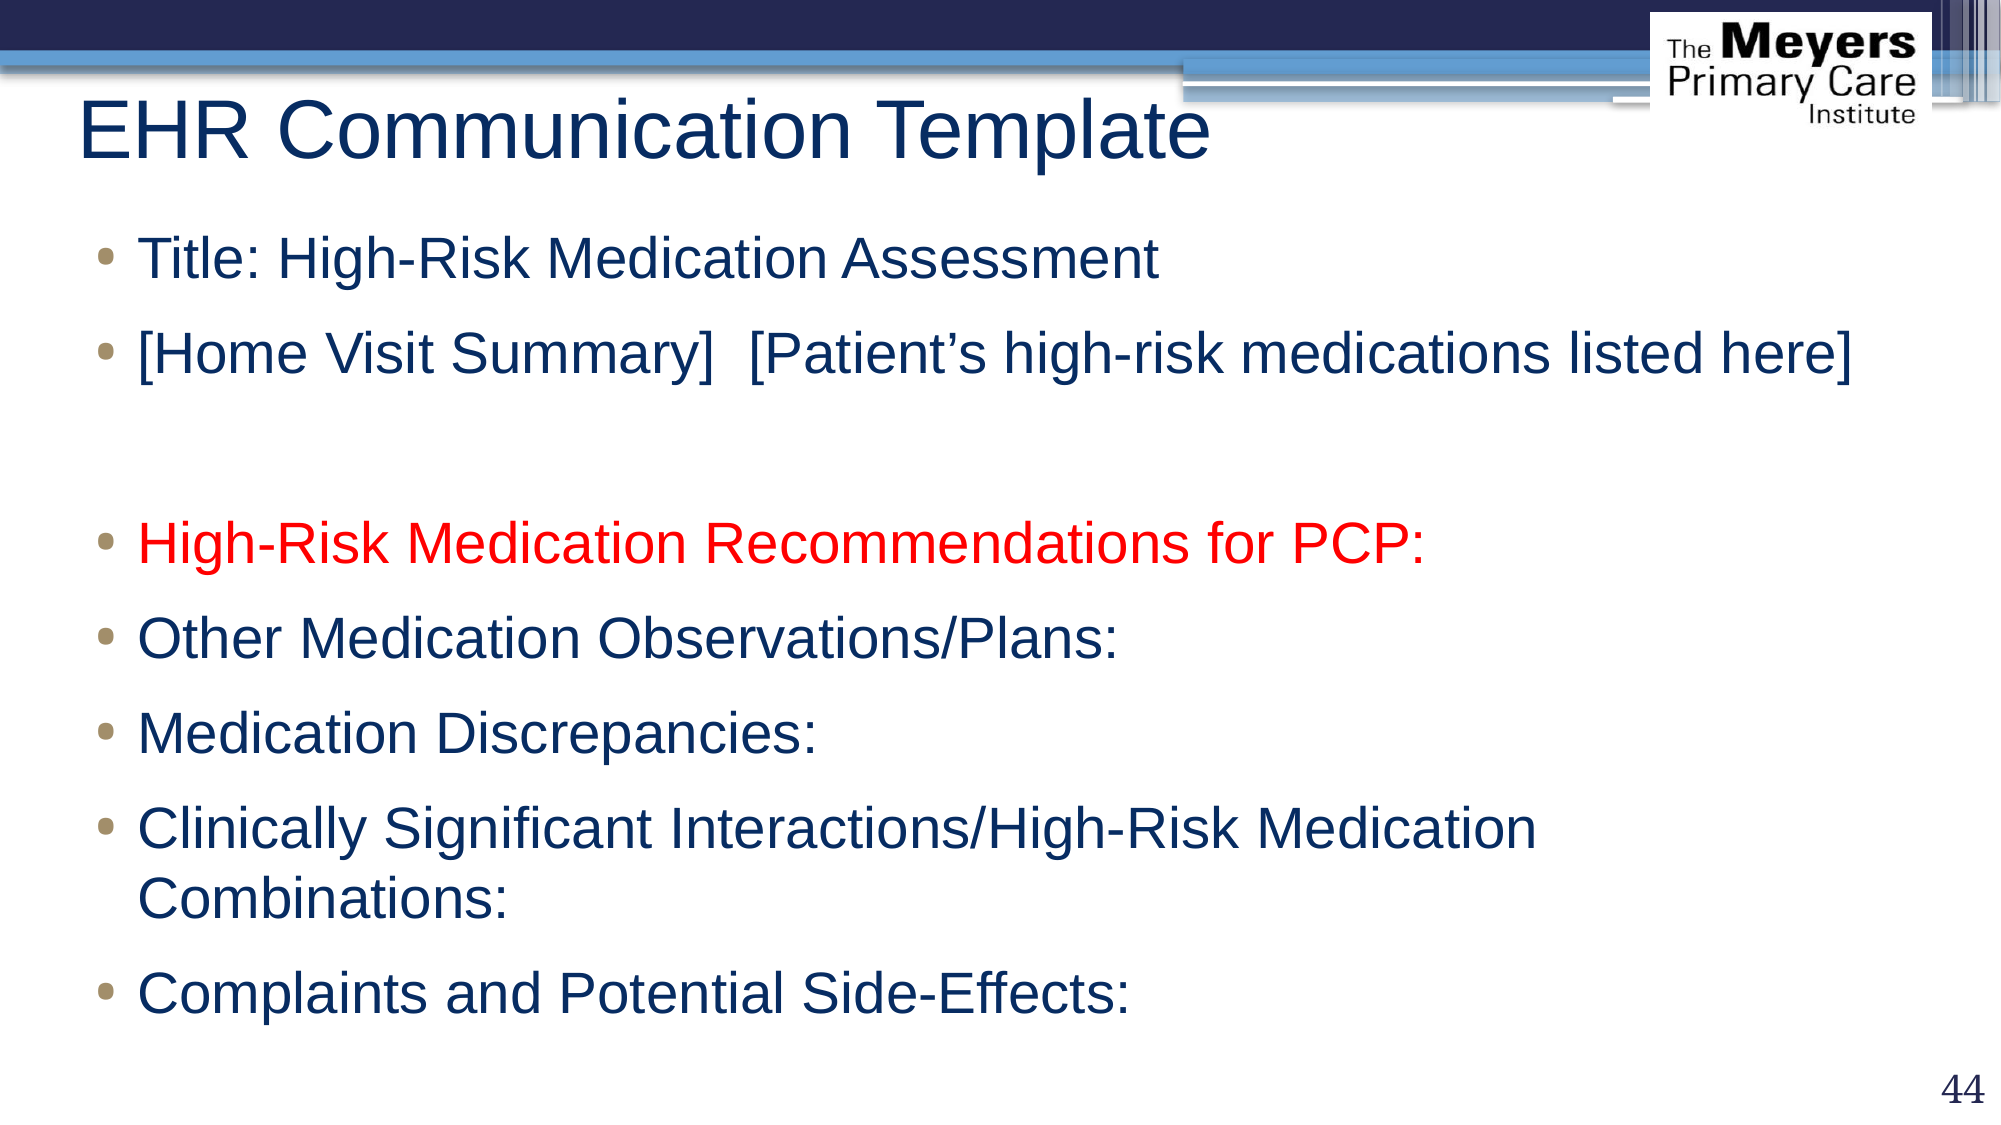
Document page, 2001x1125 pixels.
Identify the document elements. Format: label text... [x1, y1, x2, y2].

title EHR Communication Template [62, 37, 1663, 212]
slide_number 44 [1833, 1064, 2000, 1125]
list Title: High-Risk Medication Assessment [Home Visit Summary] [Patient’s high-risk medications listed here] High-Risk Medication Recommendations for PCP: Other Medication Observations/Plans: Medication Discrepancies: Clinically Significant Interactions/High-Risk Medication Combinations: Complaints and Potential Side-Effects: [62, 212, 1938, 1088]
picture [1650, 12, 1932, 133]
